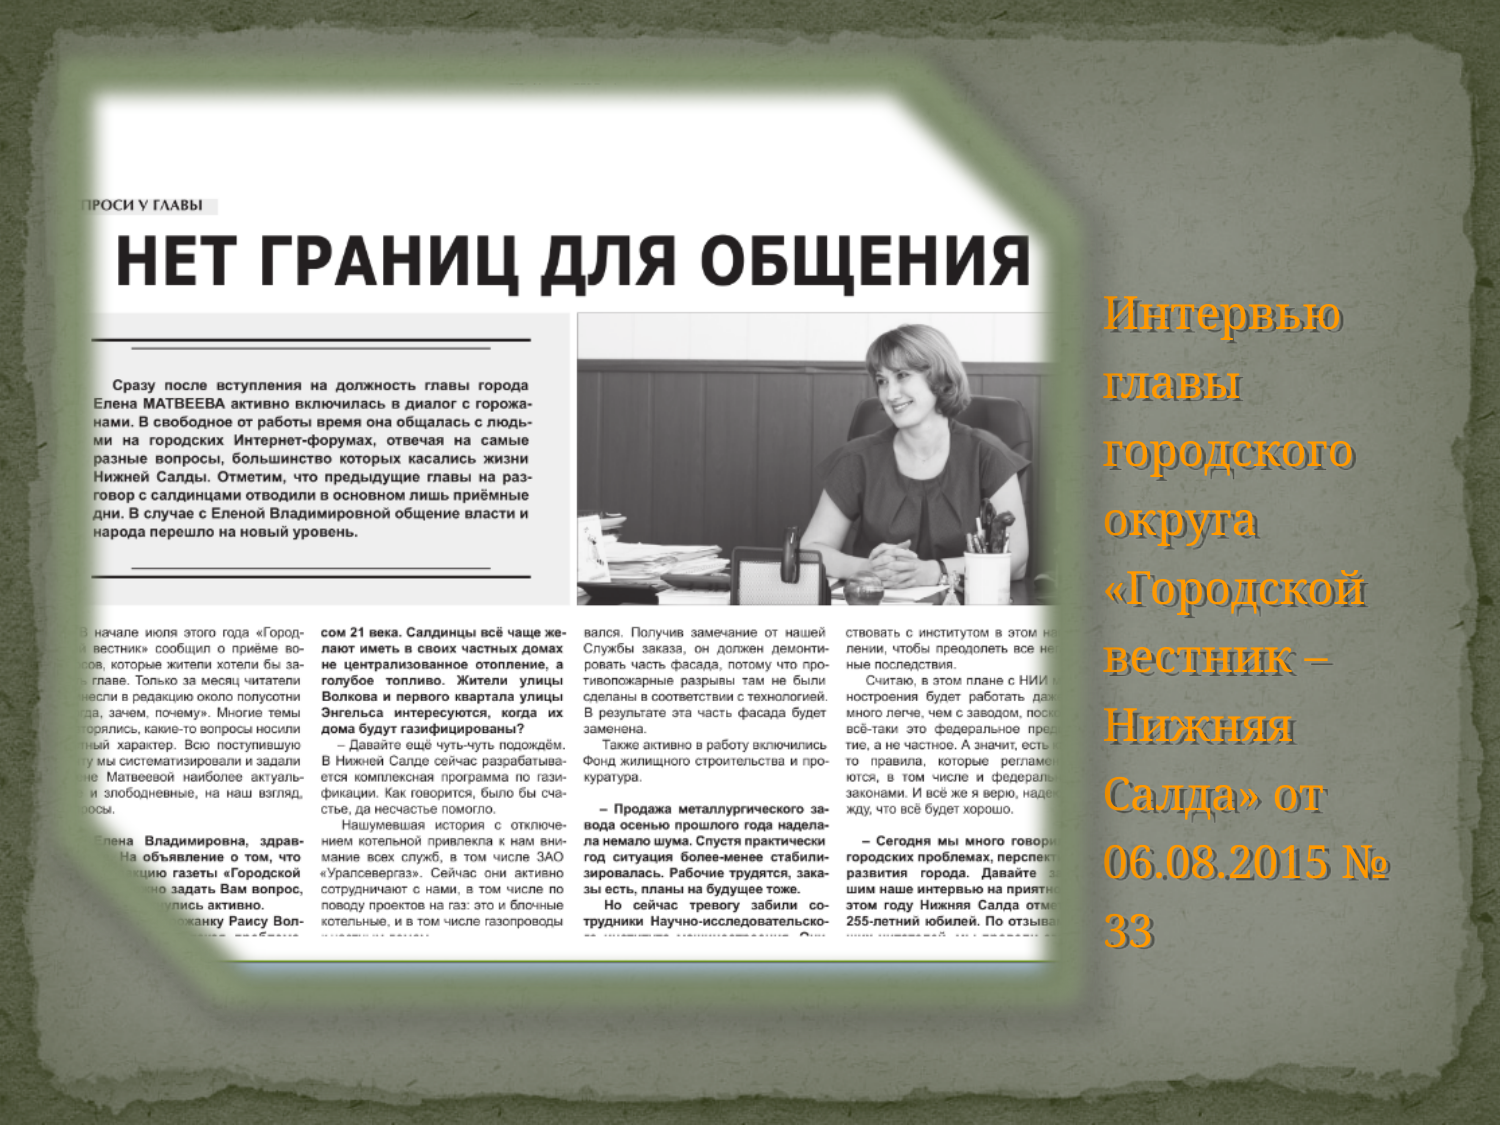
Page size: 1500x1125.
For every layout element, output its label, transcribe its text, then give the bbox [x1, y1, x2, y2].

picture [75, 75, 1061, 986]
list Интервью главы городского округа «Городской вестник – Нижняя Салда» от 06.08.2015 № 33 [1120, 262, 1425, 988]
